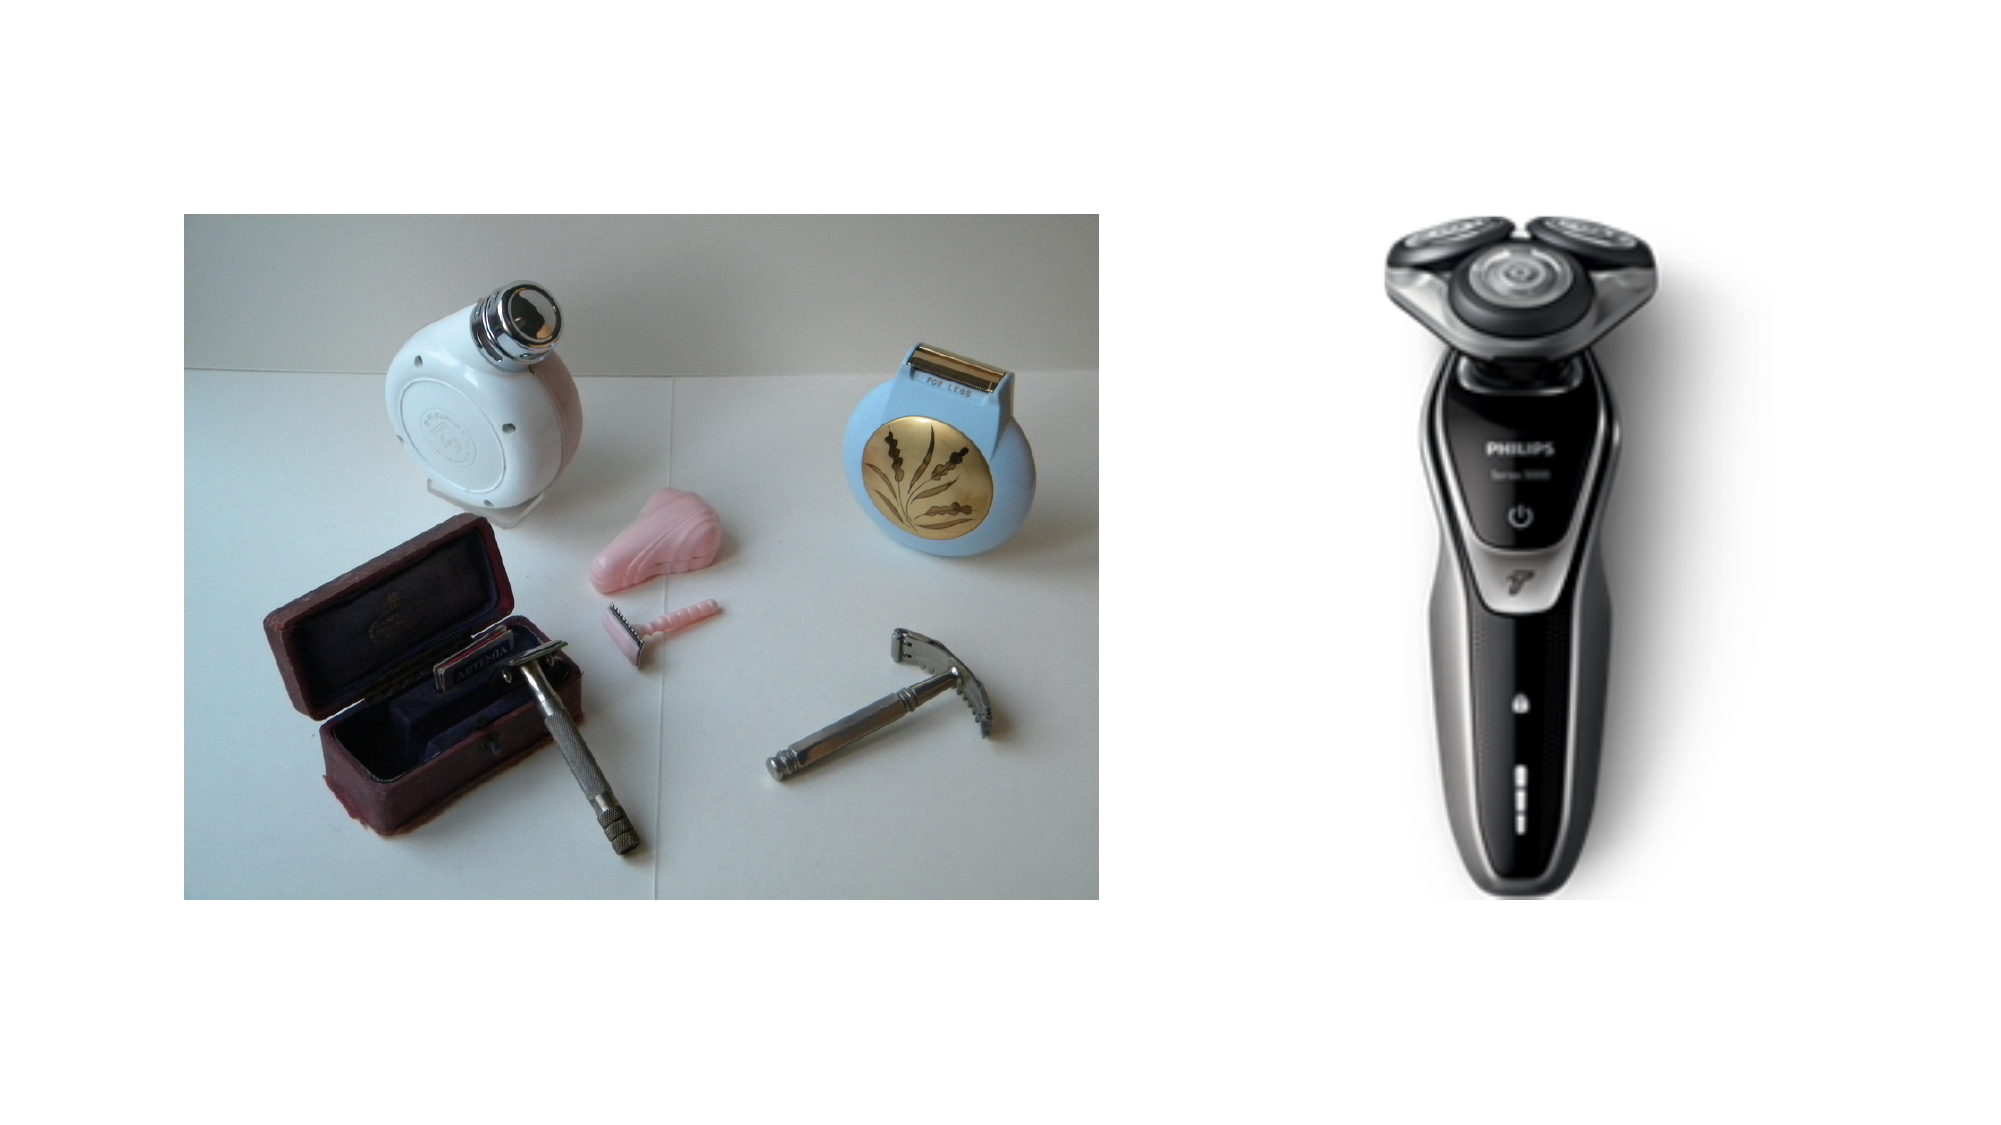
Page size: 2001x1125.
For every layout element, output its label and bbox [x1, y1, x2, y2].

picture [184, 214, 1099, 900]
picture [1190, 214, 1876, 900]
